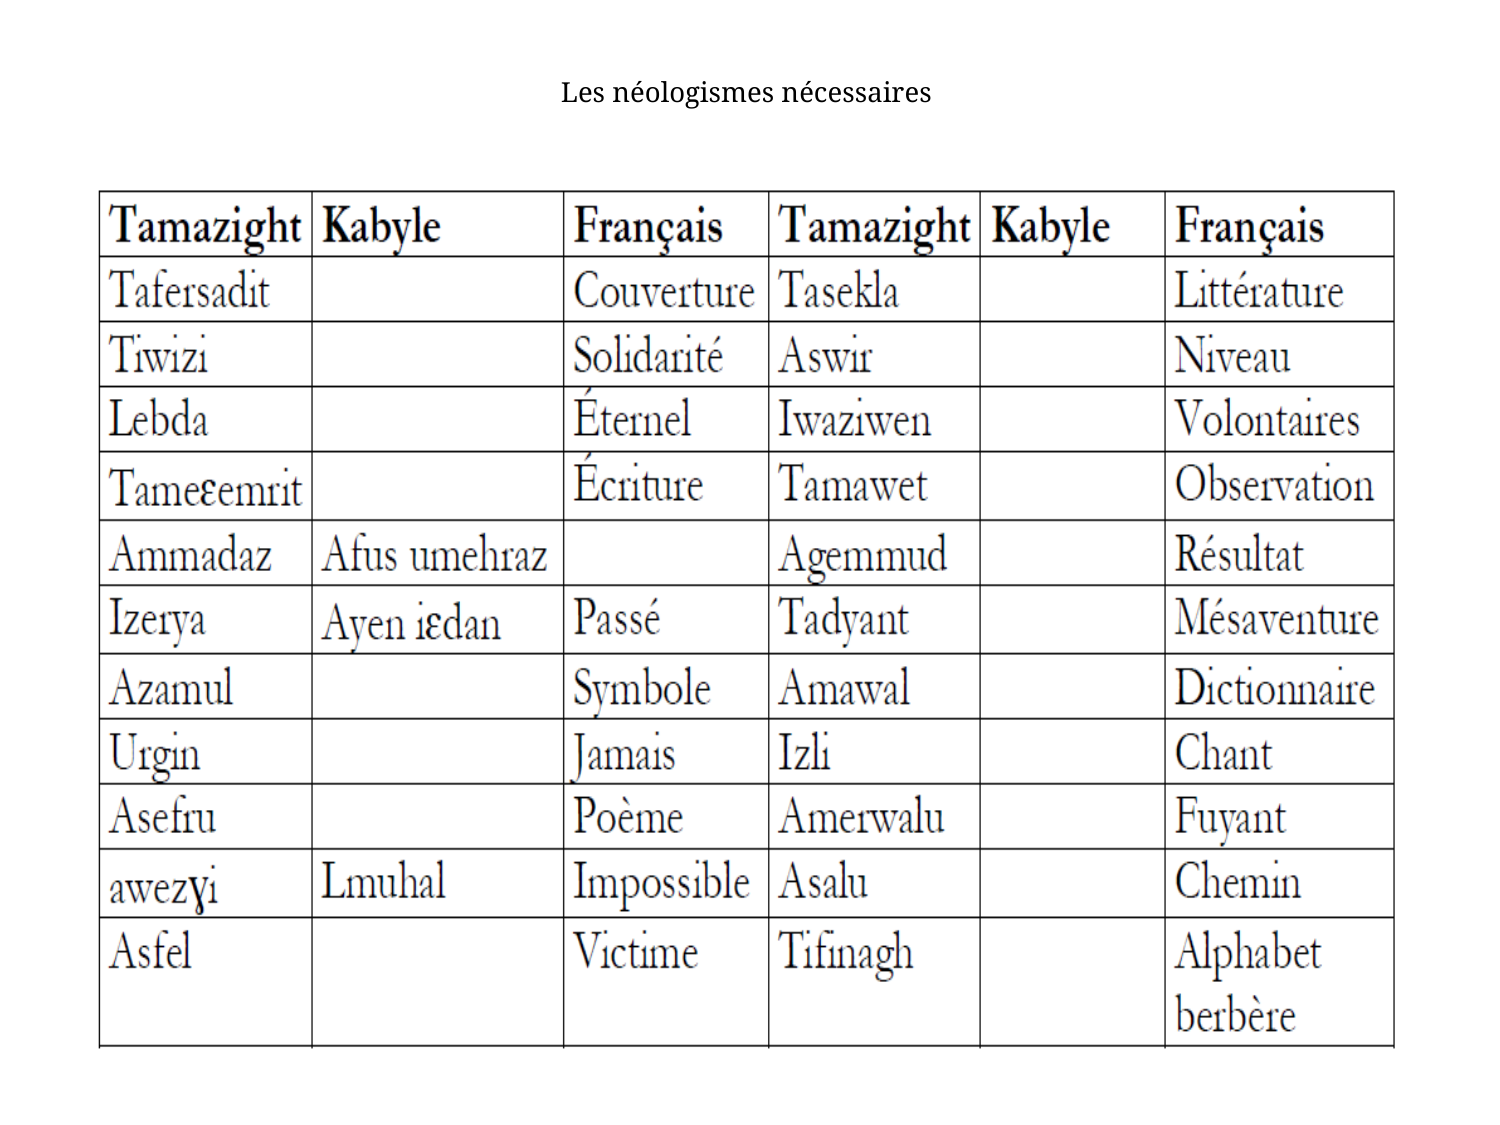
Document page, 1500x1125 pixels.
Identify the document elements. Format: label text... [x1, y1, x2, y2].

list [78, 164, 1422, 1080]
title Les néologismes nécessaires [75, 66, 1425, 149]
